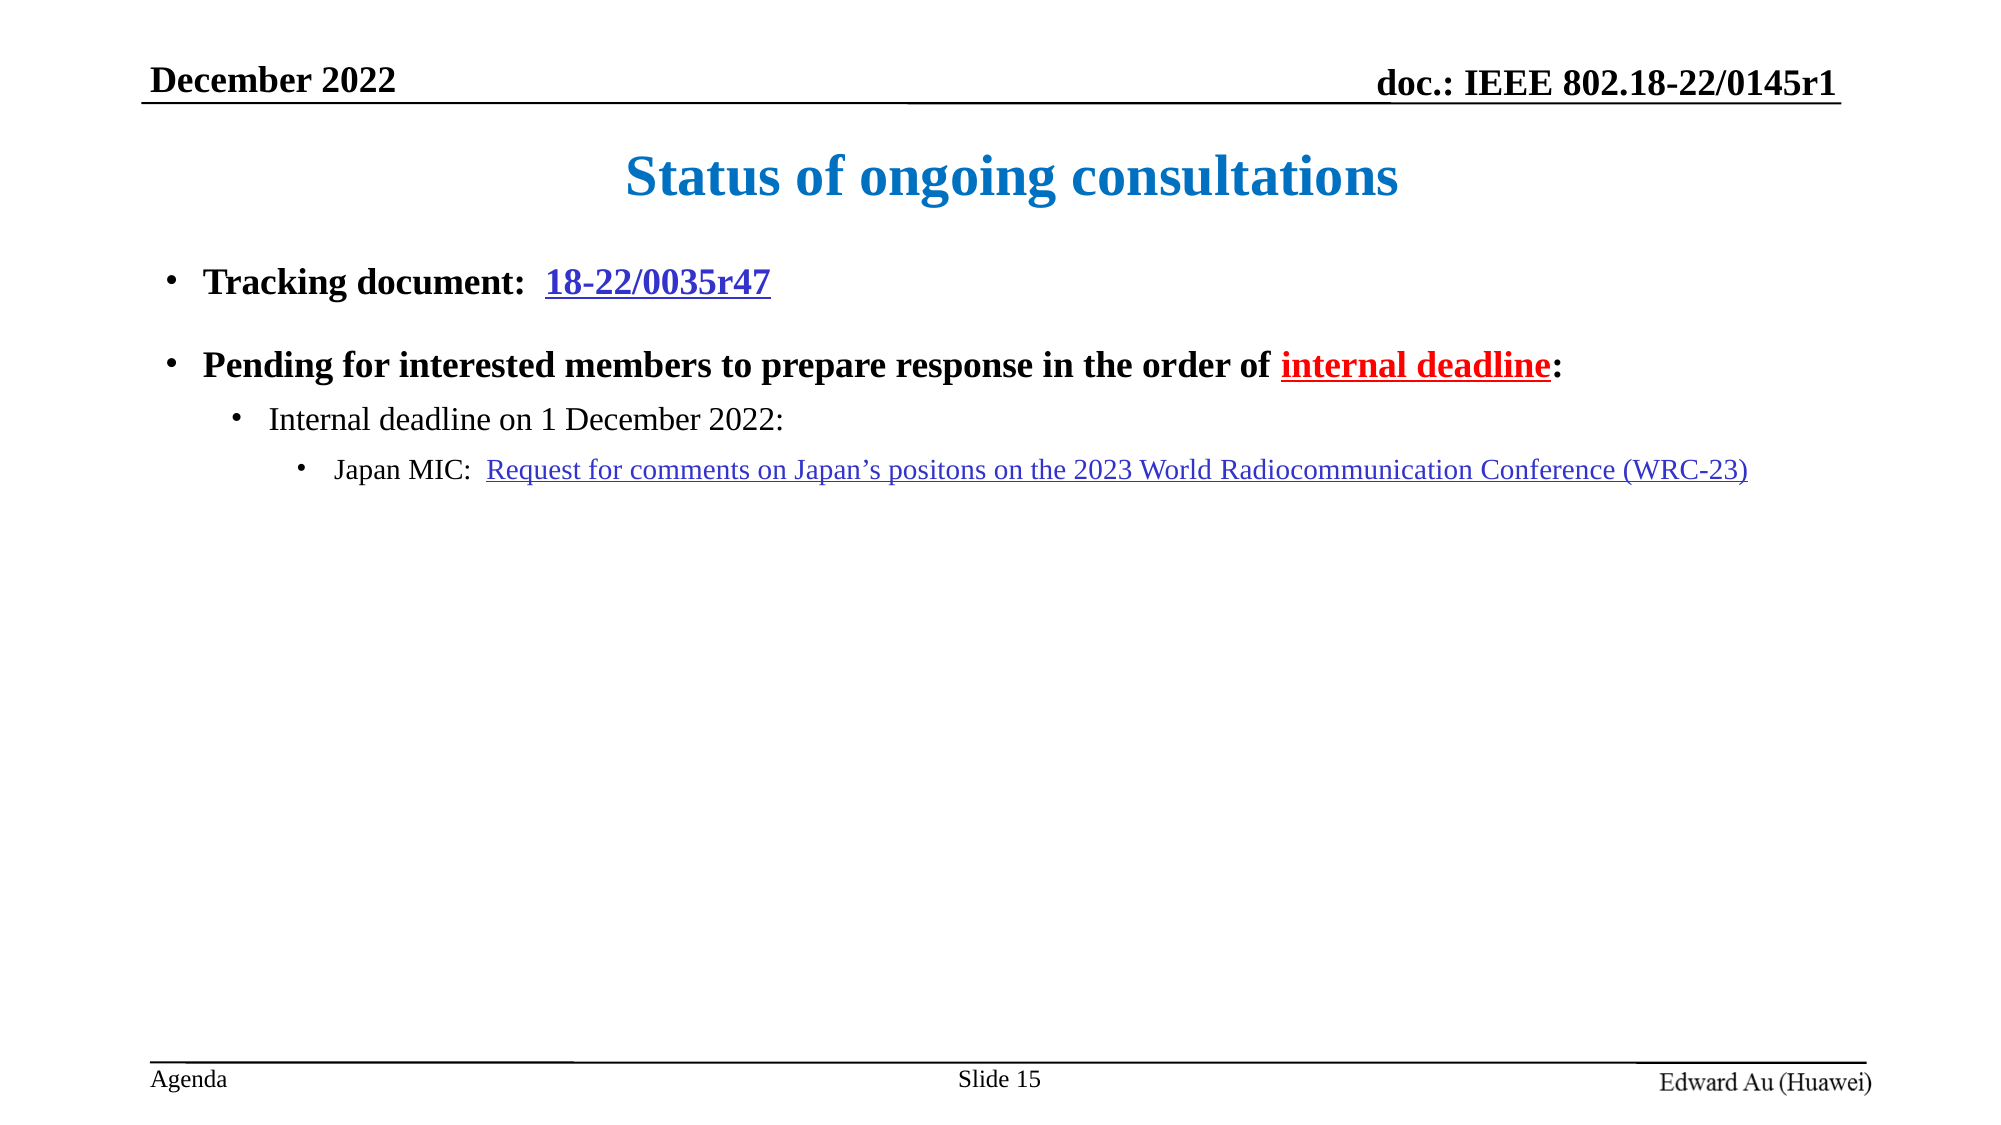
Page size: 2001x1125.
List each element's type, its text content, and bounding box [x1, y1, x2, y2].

title Status of ongoing consultations [162, 99, 1864, 246]
list Tracking document: 18-22/0035r47 Pending for interested members to prepare response in the order of internal deadline: Internal deadline on 1 December 2022: Japan MIC: Request for comments on Japan’s positons on the 2023 World Radiocommunication Conference (WRC-23) [149, 249, 1869, 988]
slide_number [149, 54, 651, 101]
picture [1174, 1058, 1887, 1113]
slide_number Slide 15 [933, 1061, 1067, 1123]
